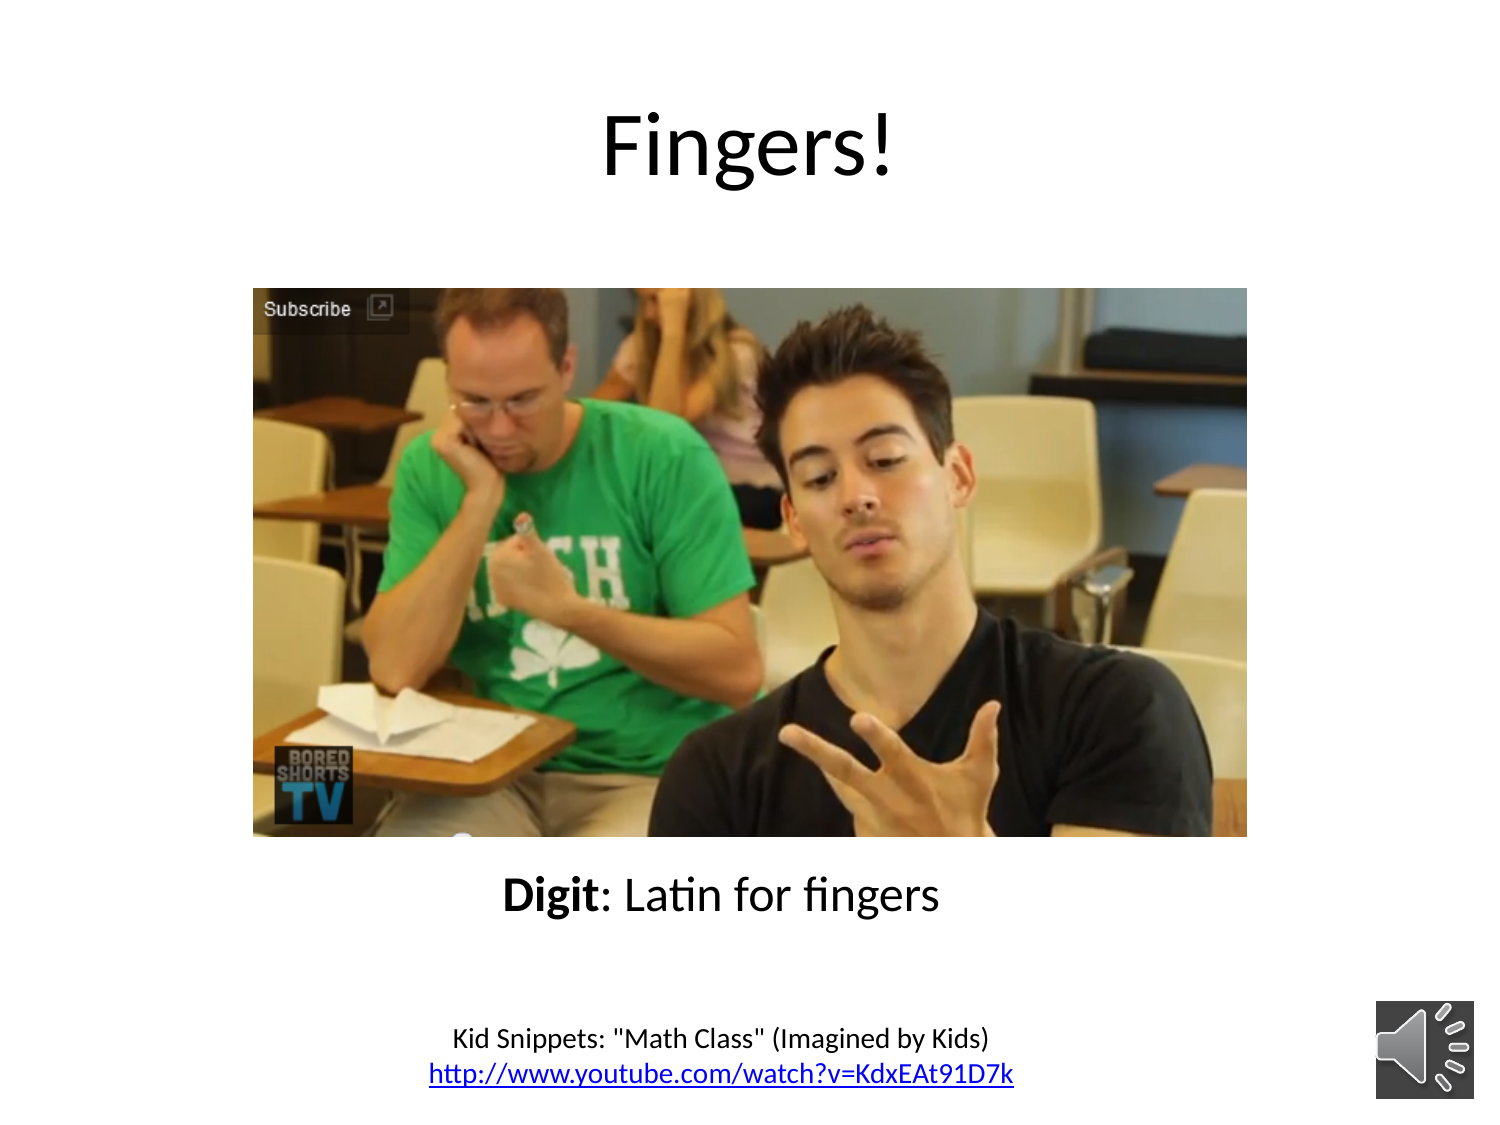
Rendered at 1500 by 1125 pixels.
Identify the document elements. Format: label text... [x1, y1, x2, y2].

picture [253, 288, 1247, 837]
title Fingers! [75, 45, 1425, 233]
text_box Kid Snippets: "Math Class" (Imagined by Kids) http://www.youtube.com/watch?v=KdxEAt91D7k [315, 1012, 1128, 1097]
text_box Digit: Latin for fingers [421, 854, 1022, 930]
picture [1374, 999, 1476, 1101]
